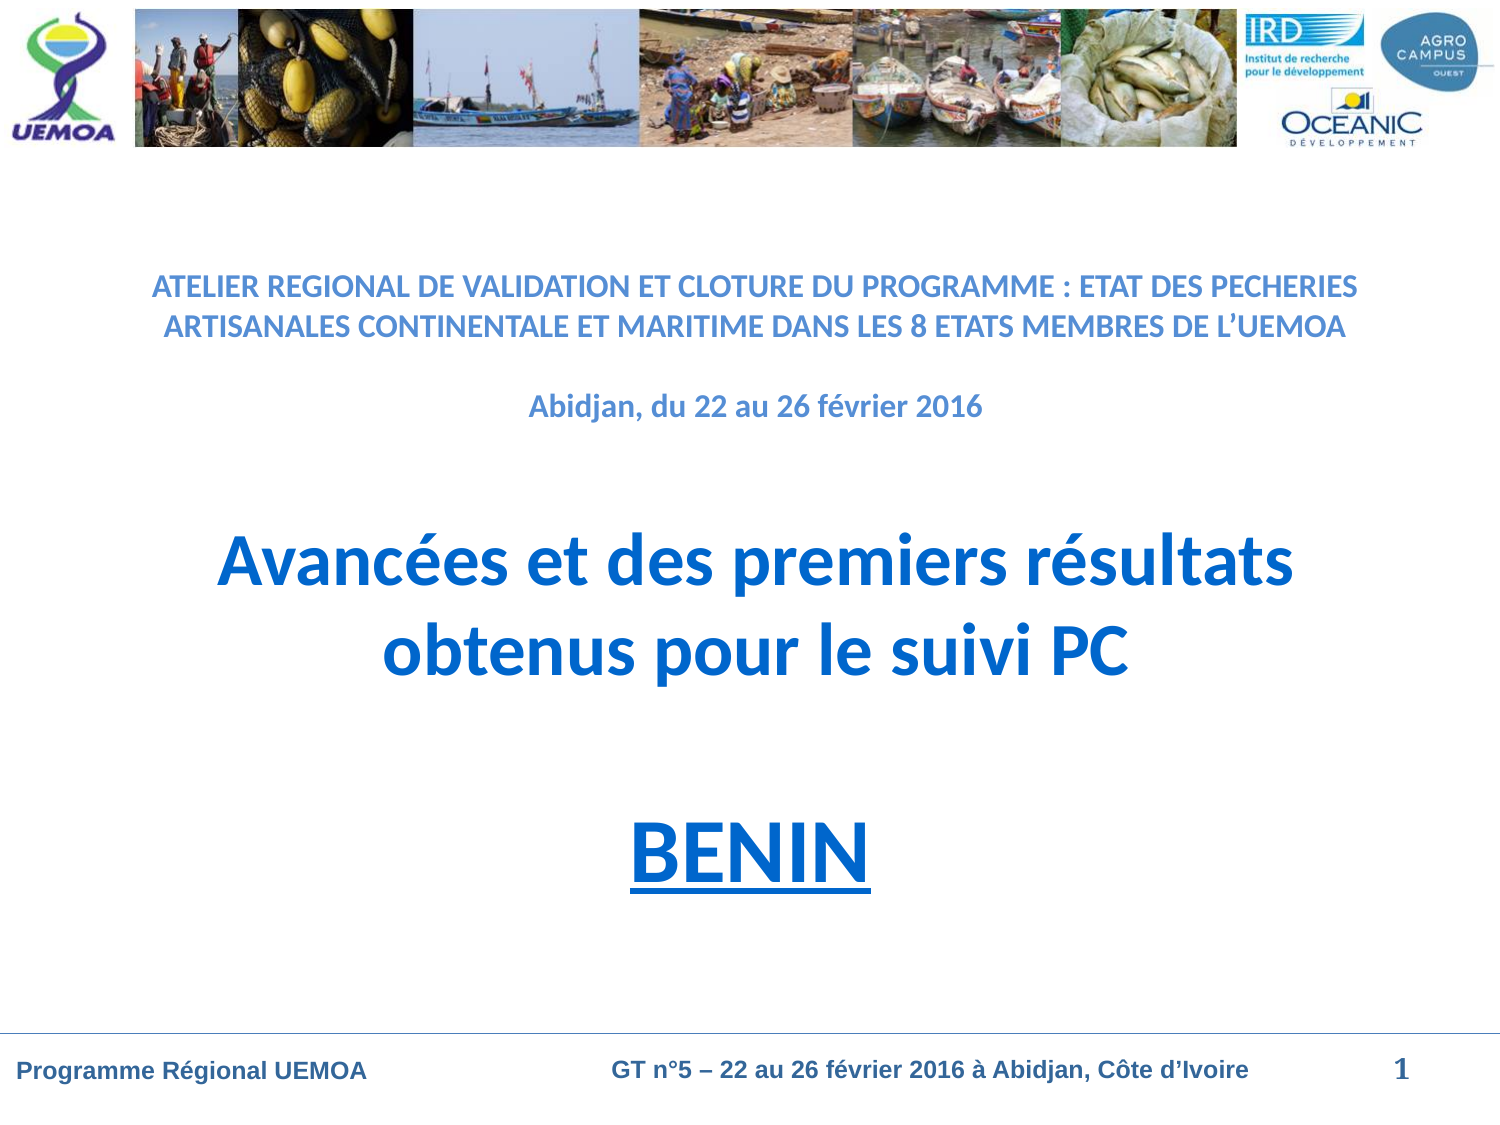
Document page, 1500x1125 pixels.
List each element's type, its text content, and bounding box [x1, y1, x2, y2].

list Avancées et des premiers résultats obtenus pour le suivi PC BENIN [88, 503, 1426, 894]
title ATELIER REGIONAL DE VALIDATION ET CLOTURE DU PROGRAMME : ETAT DES PECHERIES ARTISANALES CONTINENTALE ET MARITIME DANS LES 8 ETATS MEMBRES DE L’UEMOA Abidjan, du 22 au 26 février 2016 [88, 184, 1424, 504]
picture [4, 8, 1495, 148]
slide_number 1 [1316, 1042, 1425, 1103]
slide_number GT n°5 – 22 au 26 février 2016 à Abidjan, Côte d’Ivoire [596, 1045, 1376, 1106]
footer Programme Régional UEMOA [1, 1046, 616, 1107]
